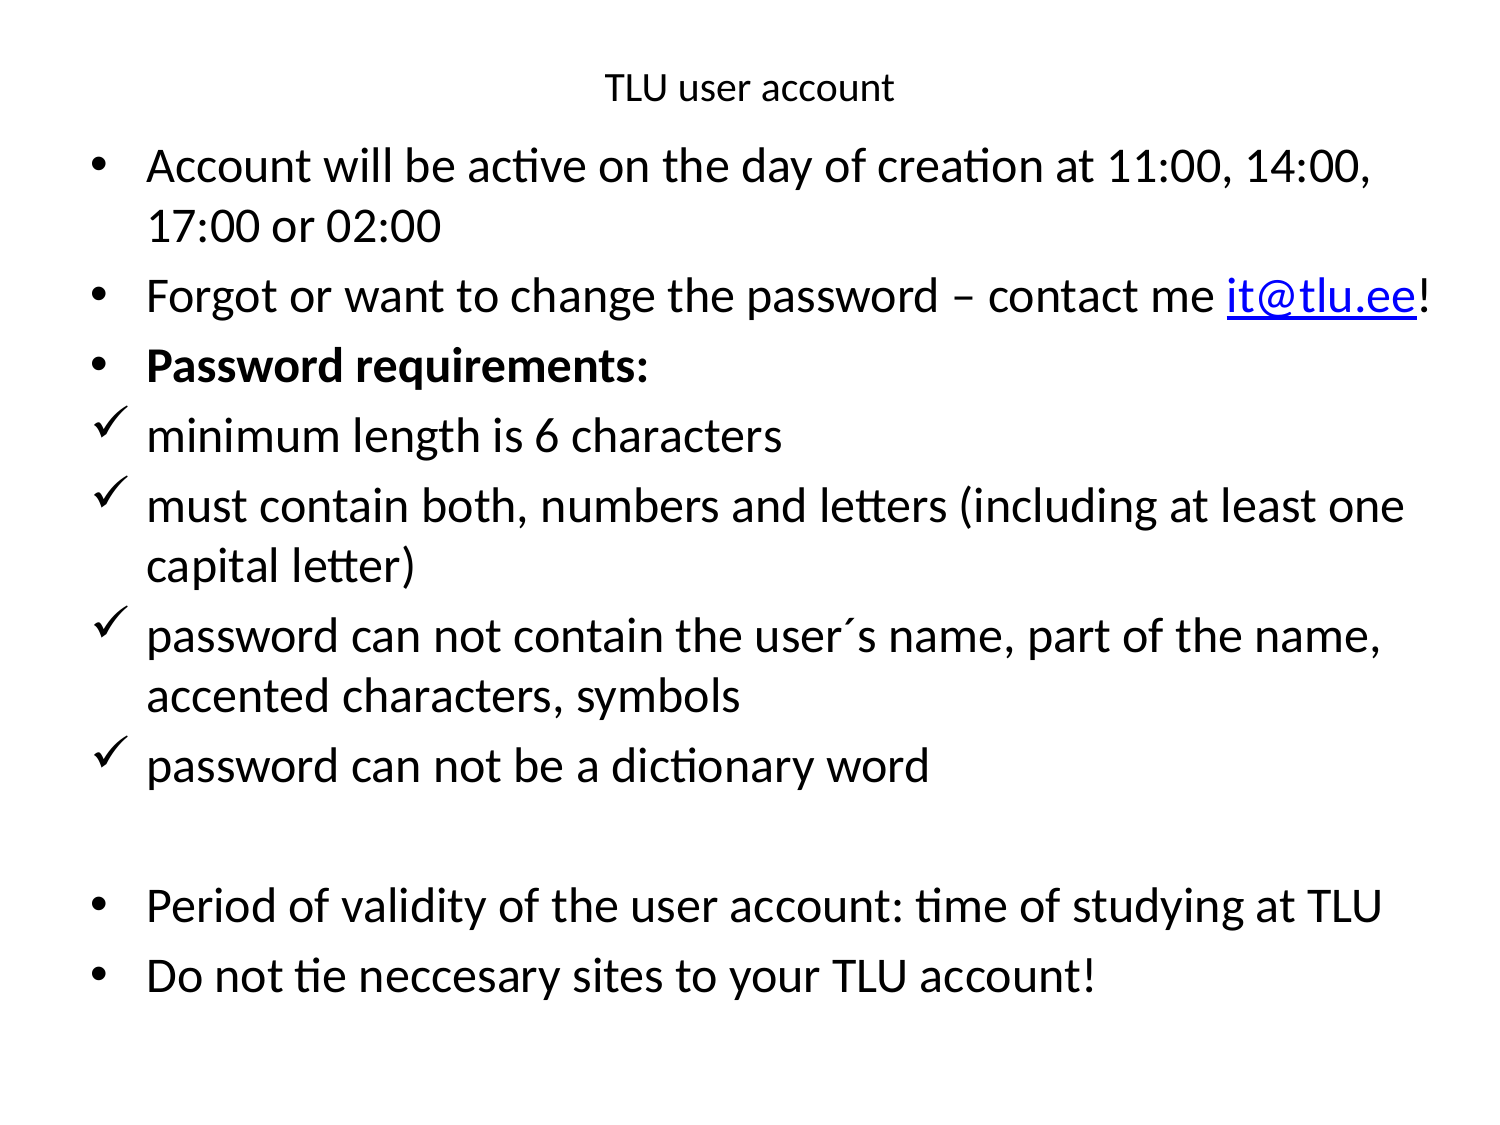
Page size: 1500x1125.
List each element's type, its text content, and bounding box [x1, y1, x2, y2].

list Account will be active on the day of creation at 11:00, 14:00, 17:00 or 02:00 Forgot or want to change the password – contact me it@tlu.ee! Password requirements: minimum length is 6 characters must contain both, numbers and letters (including at least one capital letter) password can not contain the user´s name, part of the name, accented characters, symbols password can not be a dictionary word Period of validity of the user account: time of studying at TLU Do not tie neccesary sites to your TLU account! [75, 125, 1471, 1106]
title TLU user account [75, 45, 1425, 125]
